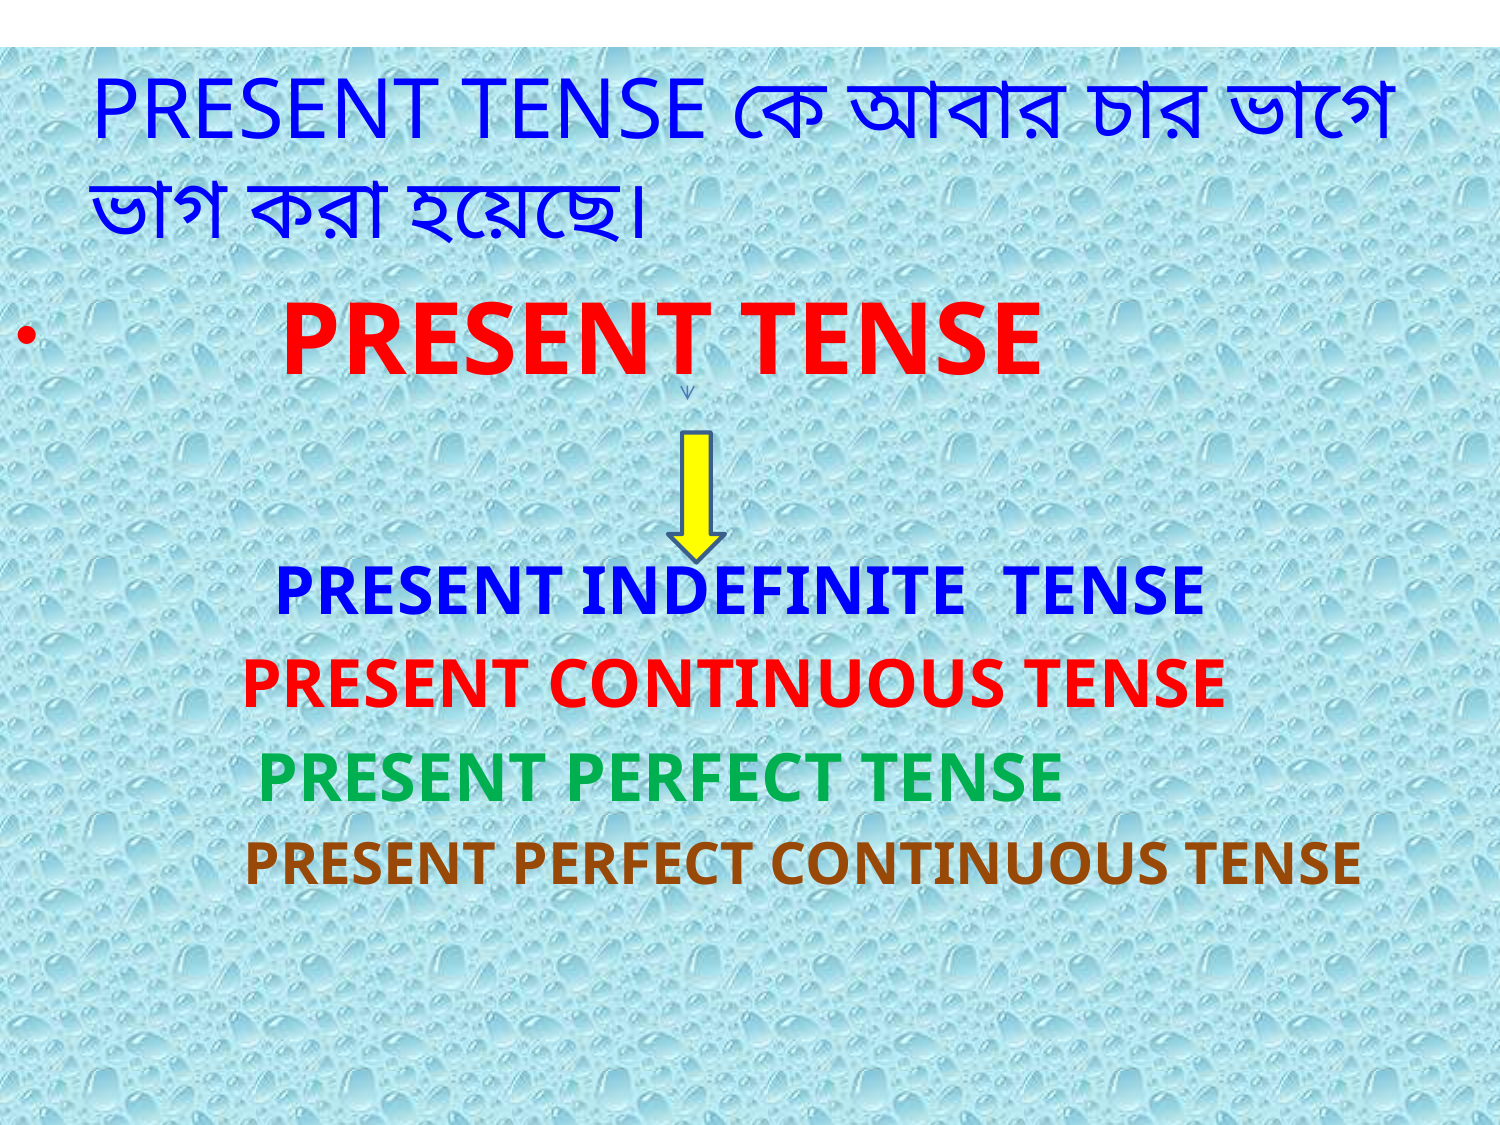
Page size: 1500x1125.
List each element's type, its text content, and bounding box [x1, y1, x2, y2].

list PRESENT TENSE কে আবার চার ভাগে ভাগ করা হয়েছে। PRESENT TENSE PRESENT INDEFINITE TENSE PRESENT CONTINUOUS TENSE PRESENT PERFECT TENSE PRESENT PERFECT CONTINUOUS TENSE [0, 47, 1500, 1125]
text_box [665, 430, 727, 565]
